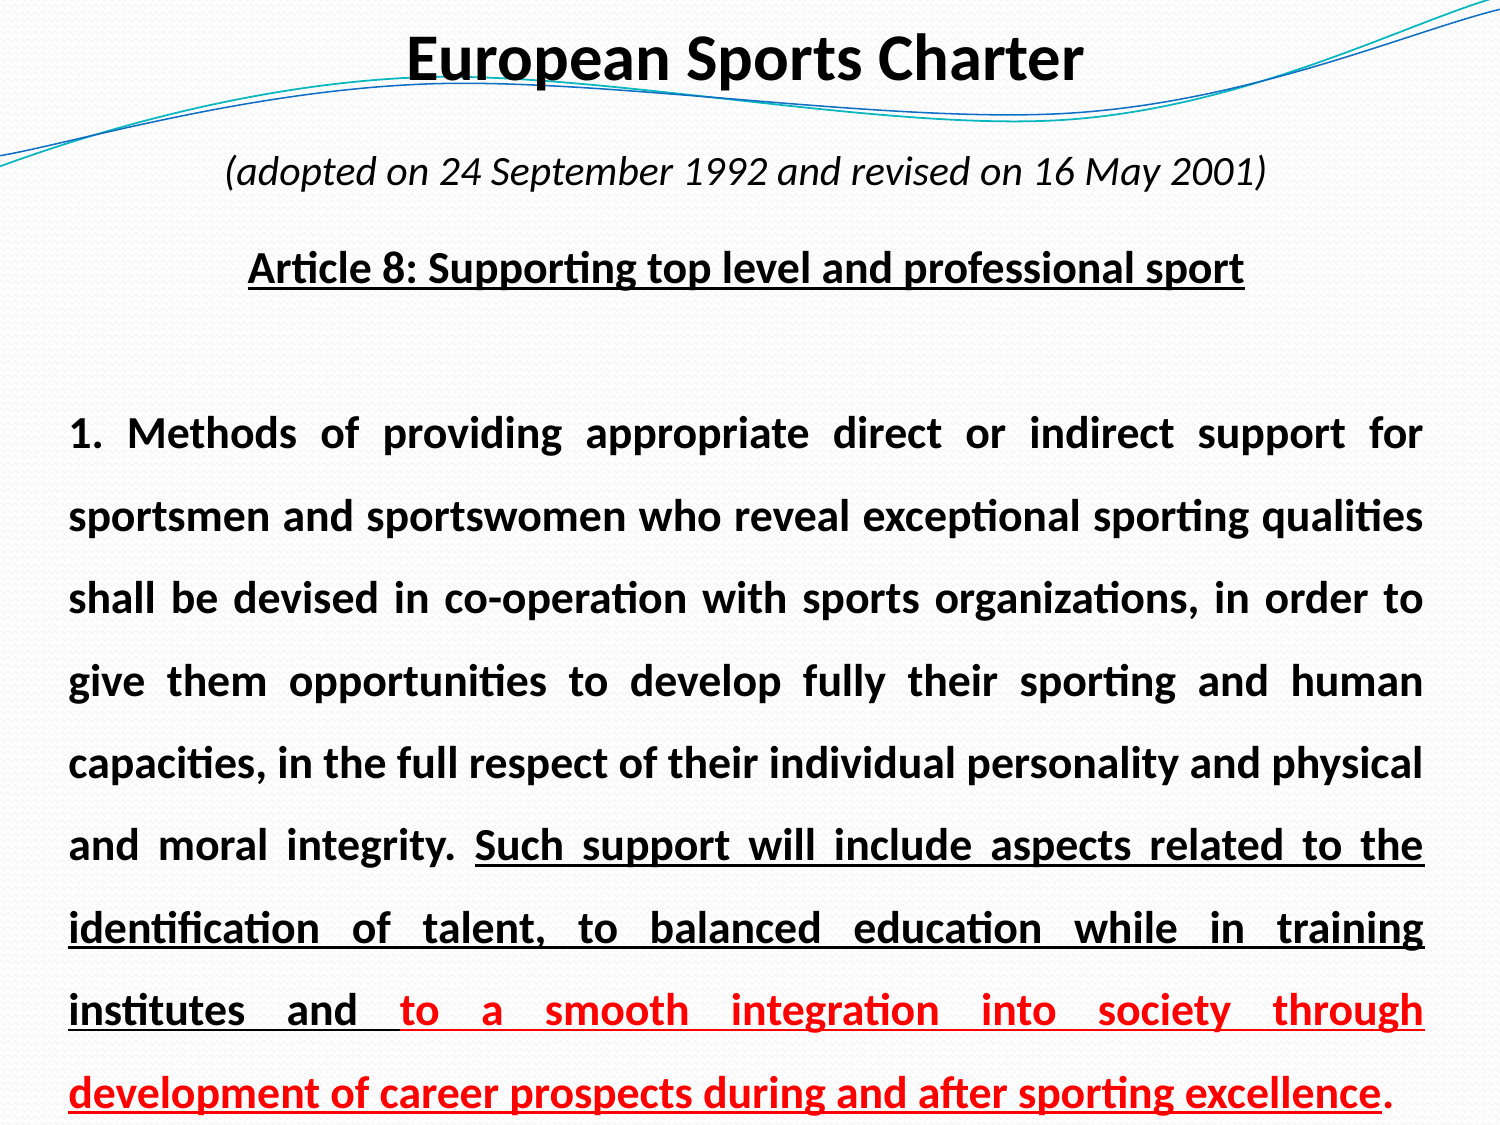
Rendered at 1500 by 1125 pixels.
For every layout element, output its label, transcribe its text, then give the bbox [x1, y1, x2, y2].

text_box Article 8: Supporting top level and professional sport 1. Methods of providing appropriate direct or indirect support for sportsmen and sportswomen who reveal exceptional sporting qualities shall be devised in co-operation with sports organizations, in order to give them opportunities to develop fully their sporting and human capacities, in the full respect of their individual personality and physical and moral integrity. Such support will include aspects related to the identification of talent, to balanced education while in training institutes and to a smooth integration into society through development of career prospects during and after sporting excellence. [53, 203, 1440, 1125]
text_box European Sports Charter (adopted on 24 September 1992 and revised on 16 May 2001) [53, 6, 1440, 201]
